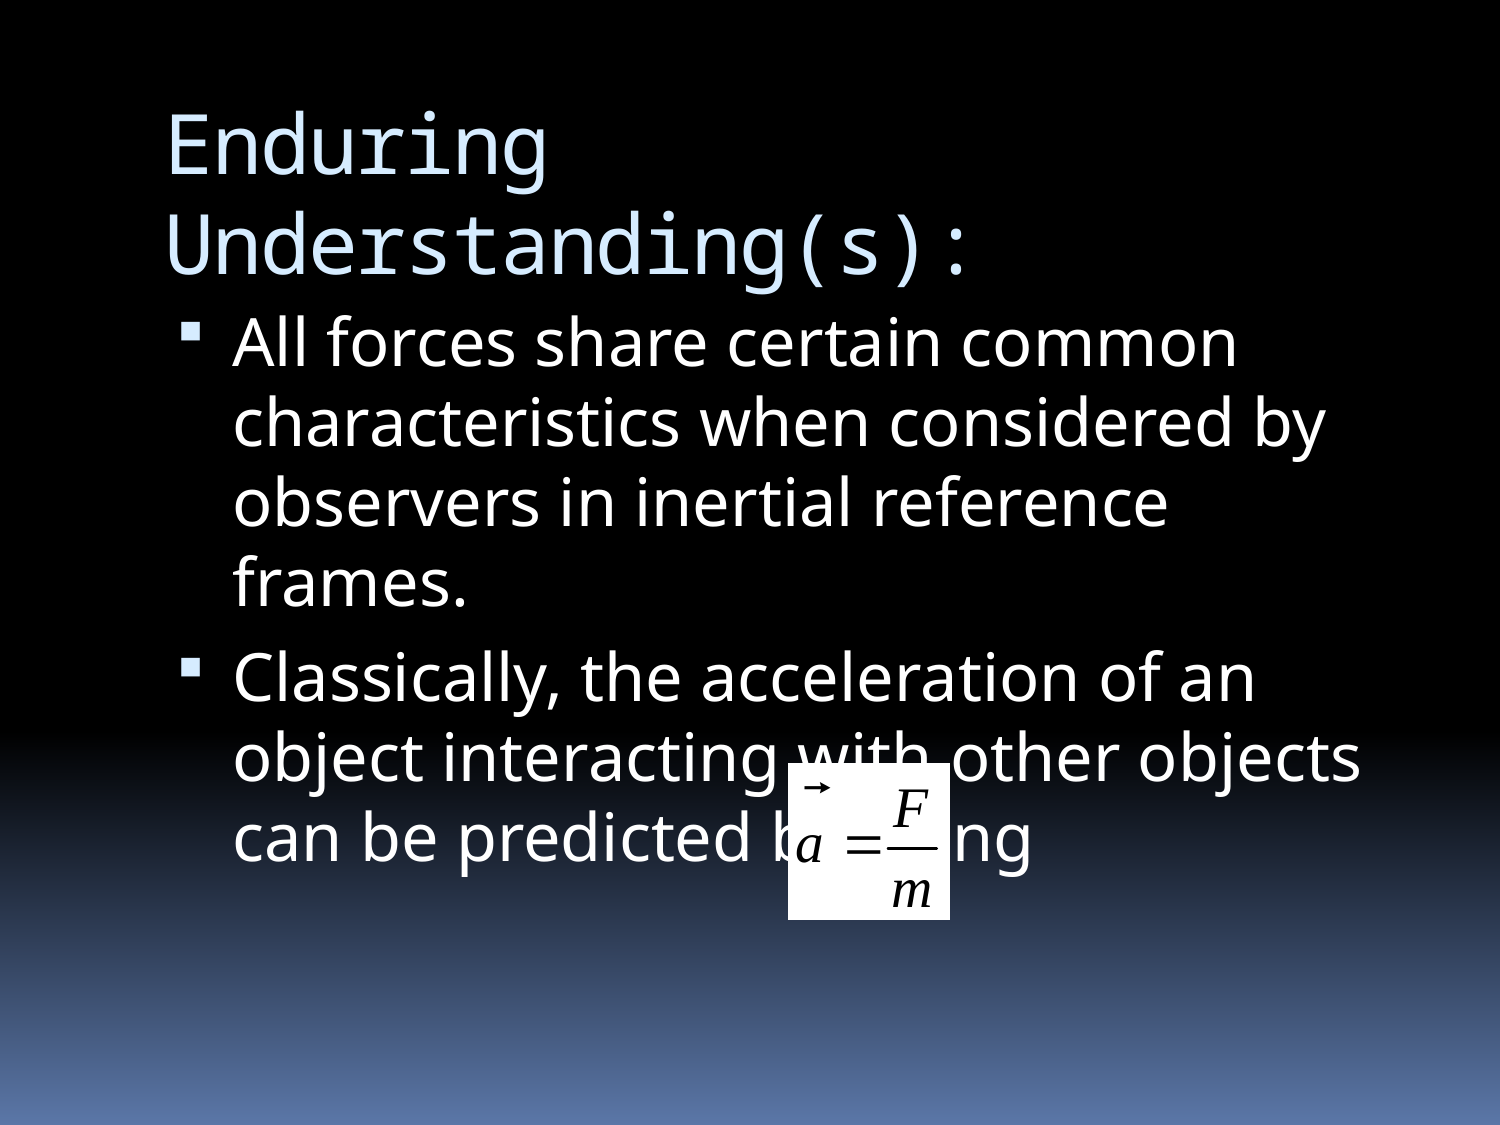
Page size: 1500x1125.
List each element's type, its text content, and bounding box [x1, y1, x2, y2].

title Enduring Understanding(s): [150, 83, 1425, 234]
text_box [786, 762, 951, 921]
list All forces share certain common characteristics when considered by observers in inertial reference frames. Classically, the acceleration of an object interacting with other objects can be predicted by using [150, 292, 1425, 1043]
